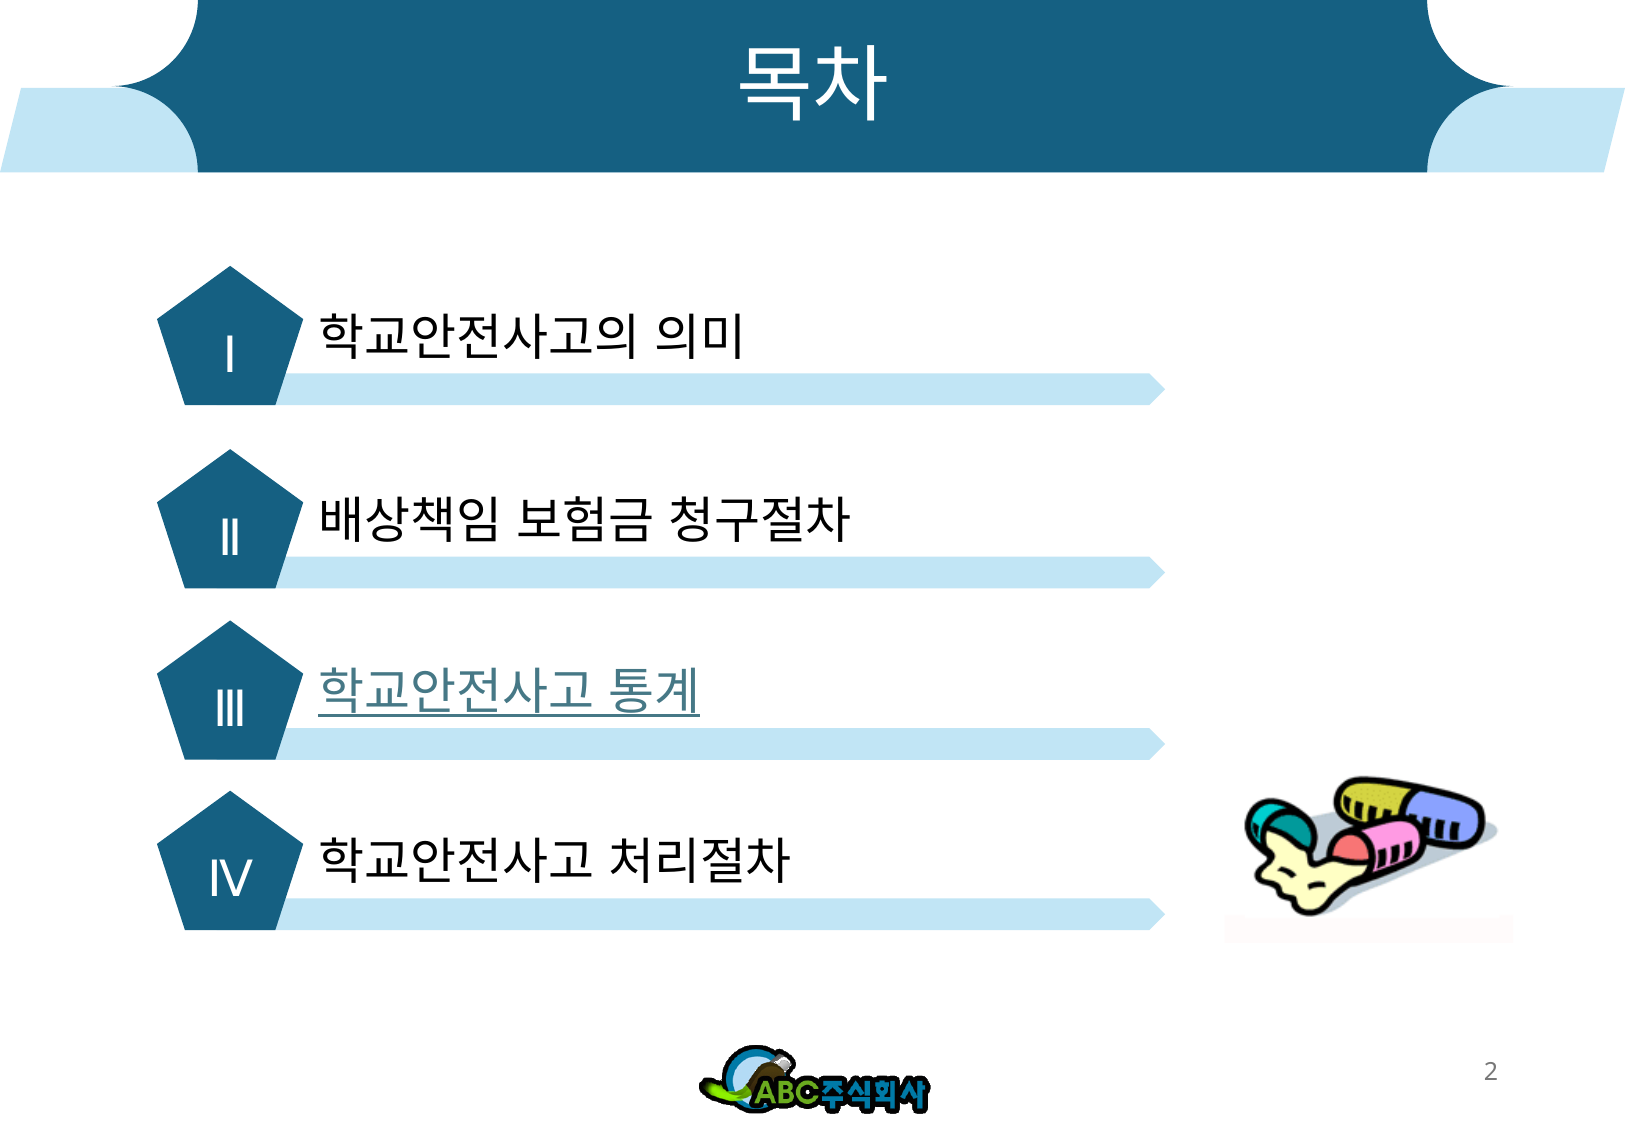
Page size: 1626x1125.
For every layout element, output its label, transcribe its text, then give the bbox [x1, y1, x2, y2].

text_box [277, 726, 1168, 762]
text_box Ⅱ [155, 447, 303, 590]
picture [1224, 724, 1514, 944]
text_box 학교안전사고의 의미 [303, 297, 993, 373]
text_box 배상책임 보험금 청구절차 [303, 481, 993, 556]
title 목차 [207, 0, 1418, 197]
text_box 학교안전사고 처리절차 [303, 822, 993, 898]
text_box 학교안전사고 통계 [303, 652, 993, 740]
slide_number 2 [1147, 1042, 1514, 1103]
text_box Ⅰ [155, 263, 303, 407]
text_box Ⅲ [155, 618, 303, 762]
text_box [277, 896, 1168, 932]
picture [688, 1037, 937, 1119]
text_box Ⅳ [155, 788, 303, 932]
text_box [215, 555, 1168, 591]
text_box [277, 371, 1168, 407]
